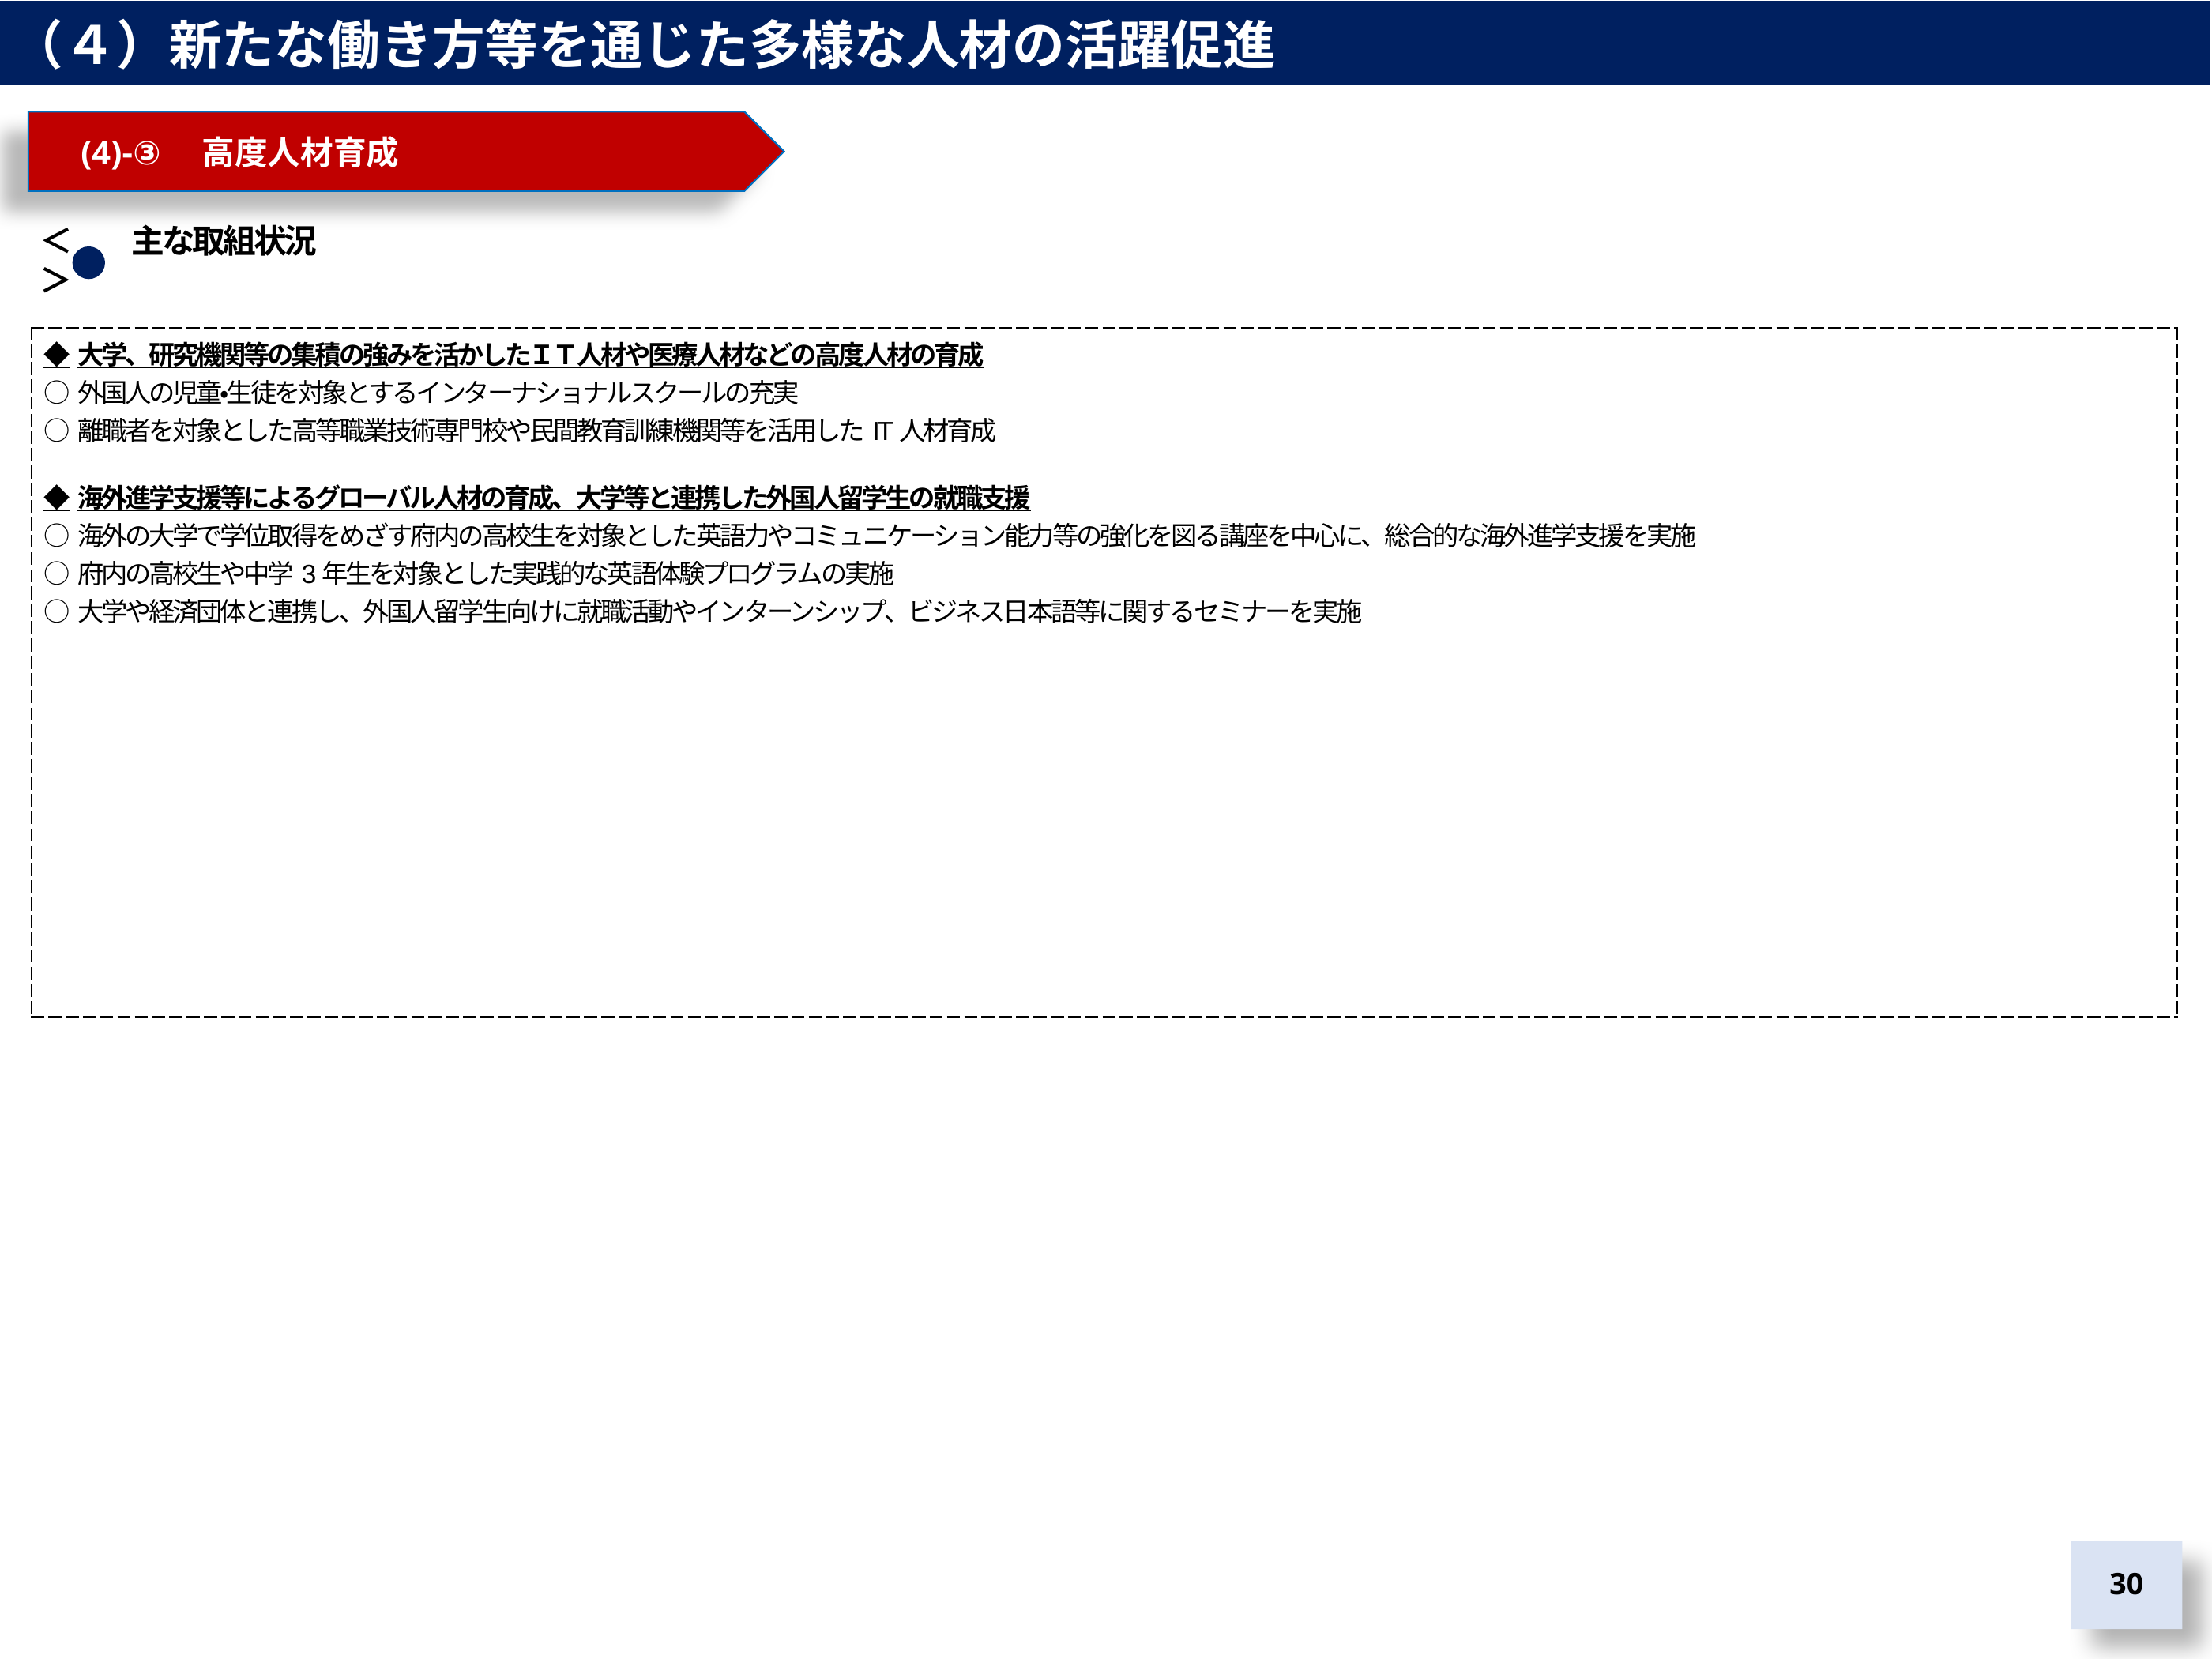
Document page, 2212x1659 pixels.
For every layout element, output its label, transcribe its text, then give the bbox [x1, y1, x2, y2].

text_box [71, 245, 107, 280]
slide_number 29 [2071, 1540, 2183, 1630]
text_box (4)-③ 高度人材育成 [27, 111, 785, 192]
text_box （４）新たな働き方等を通じた多様な人材の活躍促進 [0, 1, 2210, 85]
table_header ◆大学、研究機関等の集積の強みを活かしたＩＴ人材や医療人材などの高度人材の育成 ○外国人の児童・生徒を対象とするインターナショナルスクールの充実 ○離職者を対象とした高等職業技術専門校や民間教育訓練機関等を活用したIT人材育成 ◆海外進学支援等によるグローバル人材の育成、大学等と連携した外国人留学生の就職支援 ○海外の大学で学位取得をめざす府内の高校生を対象とした英語力やコミュニケーション能力等の強化を図る講座を中心に、総合的な海外進学支援を実施 ○府内の高校生や中学3年生を対象とした実践的な英語体験プログラムの実施 ○大学や経済団体と連携し、外国人留学生向けに就職活動やインターンシップ、ビジネス日本語等に関するセミナーを実施 [32, 328, 2177, 1017]
text_box ＜ 主な取組状況＞ [28, 228, 352, 292]
